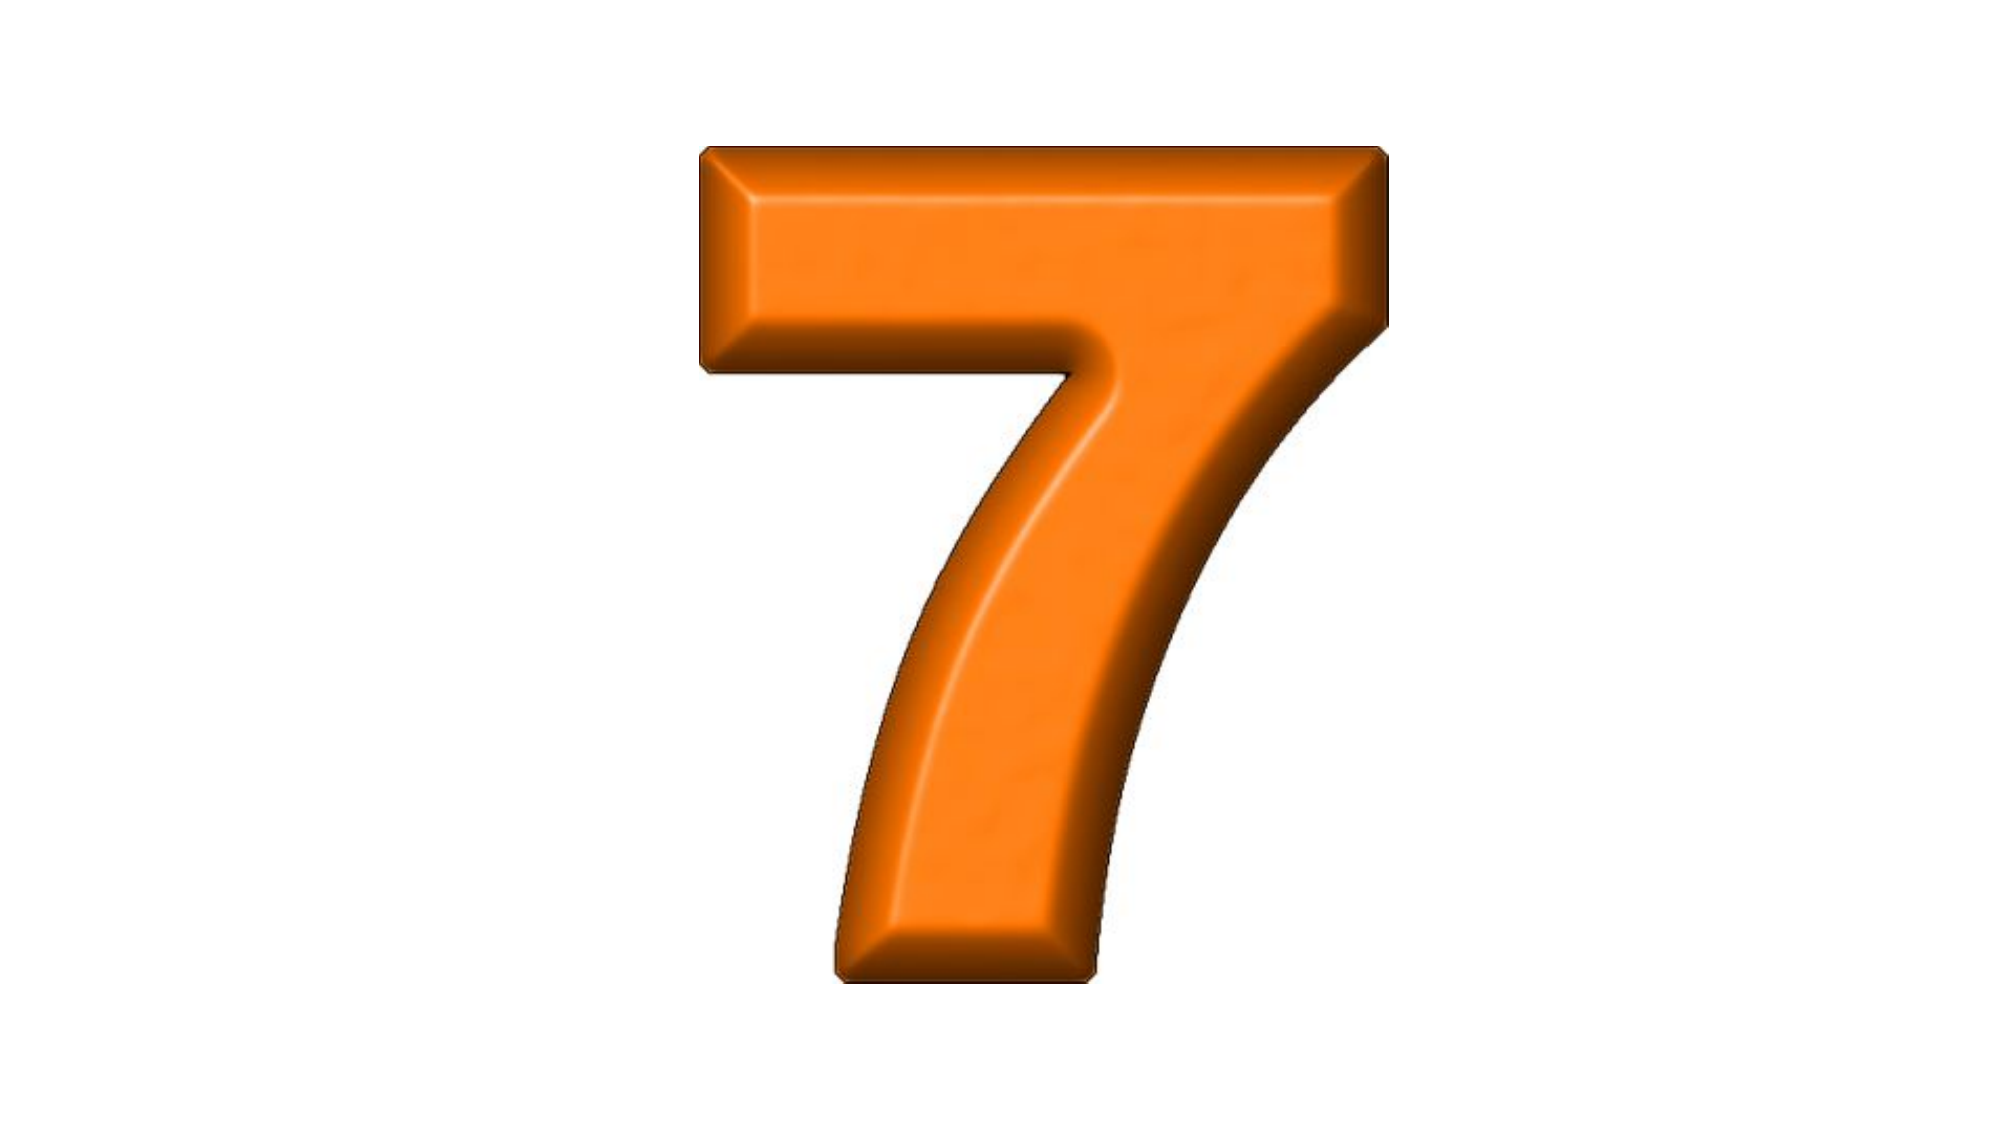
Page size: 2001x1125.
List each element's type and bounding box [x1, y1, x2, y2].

picture [699, 146, 1389, 984]
